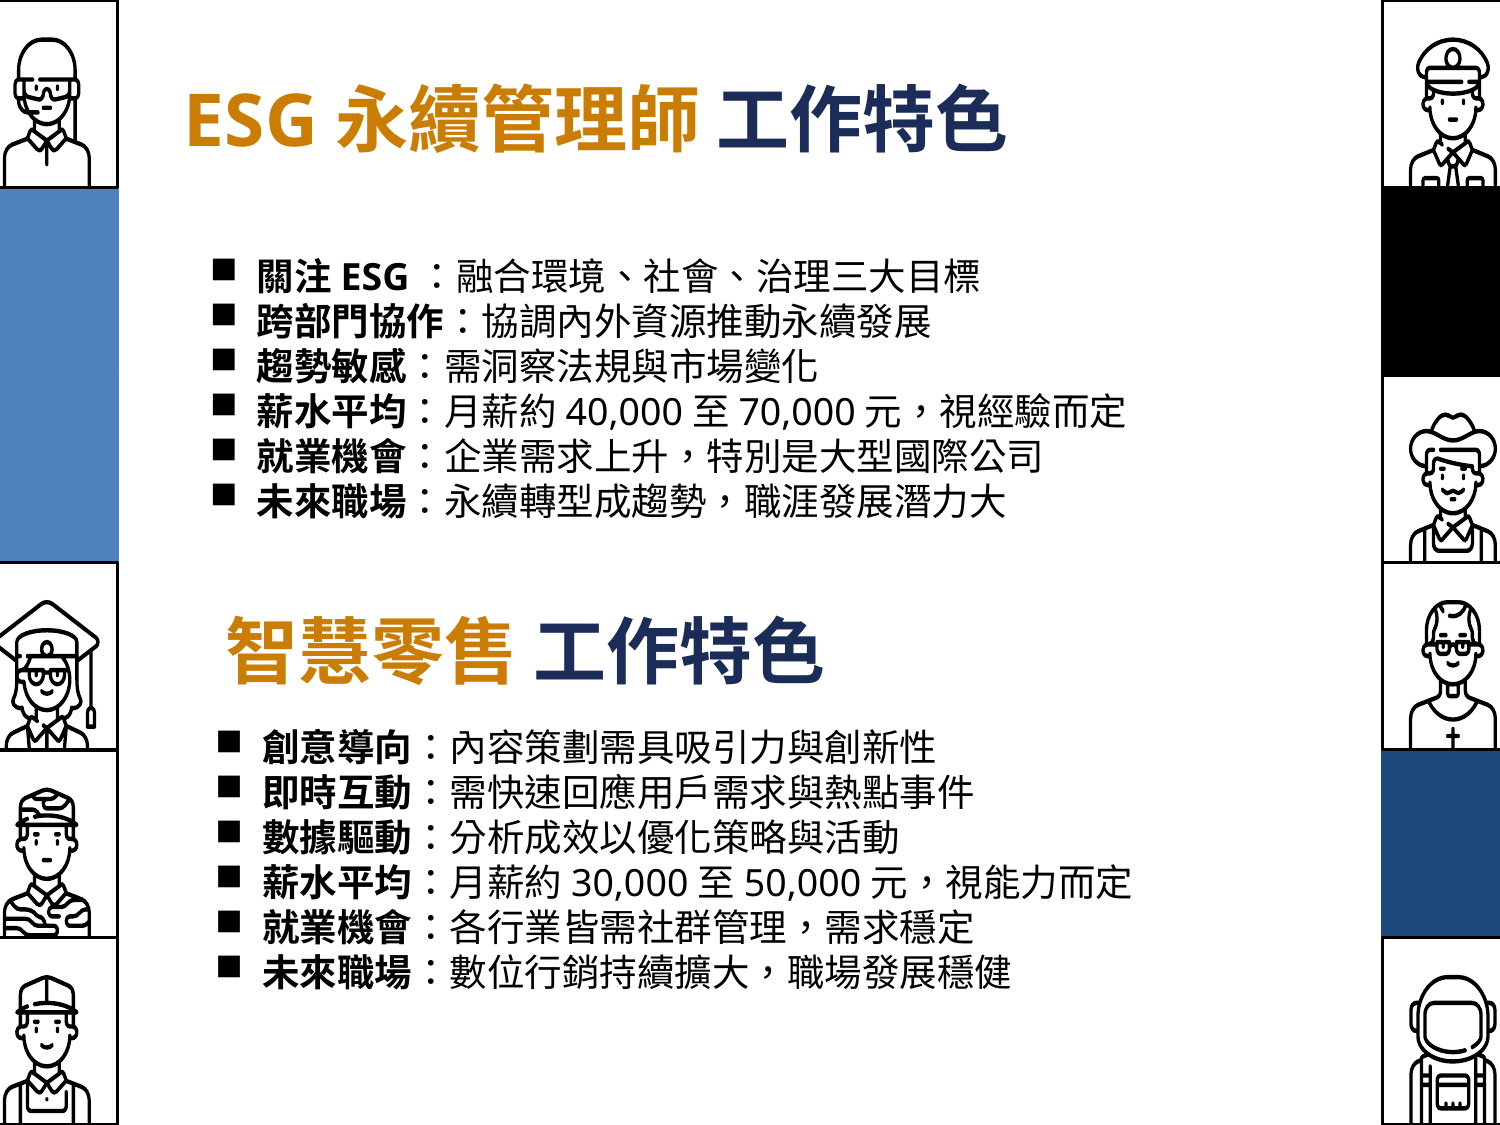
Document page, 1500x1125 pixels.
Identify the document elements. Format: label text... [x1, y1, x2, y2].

text_box 智慧零售 工作特色 [210, 597, 841, 701]
text_box ESG永續管理師 工作特色 [169, 66, 1024, 169]
text_box 關注ESG：融合環境、社會、治理三大目標 跨部門協作：協調內外資源推動永續發展 趨勢敏感：需洞察法規與市場變化 薪水平均：月薪約40,000至70,000元，視經驗而定 就業機會：企業需求上升，特別是大型國際公司 未來職場：永續轉型成趨勢，職涯發展潛力大 [194, 245, 1187, 530]
text_box 創意導向：內容策劃需具吸引力與創新性 即時互動：需快速回應用戶需求與熱點事件 數據驅動：分析成效以優化策略與活動 薪水平均：月薪約30,000至50,000元，視能力而定 就業機會：各行業皆需社群管理，需求穩定 未來職場：數位行銷持續擴大，職場發展穩健 [200, 716, 1225, 1001]
